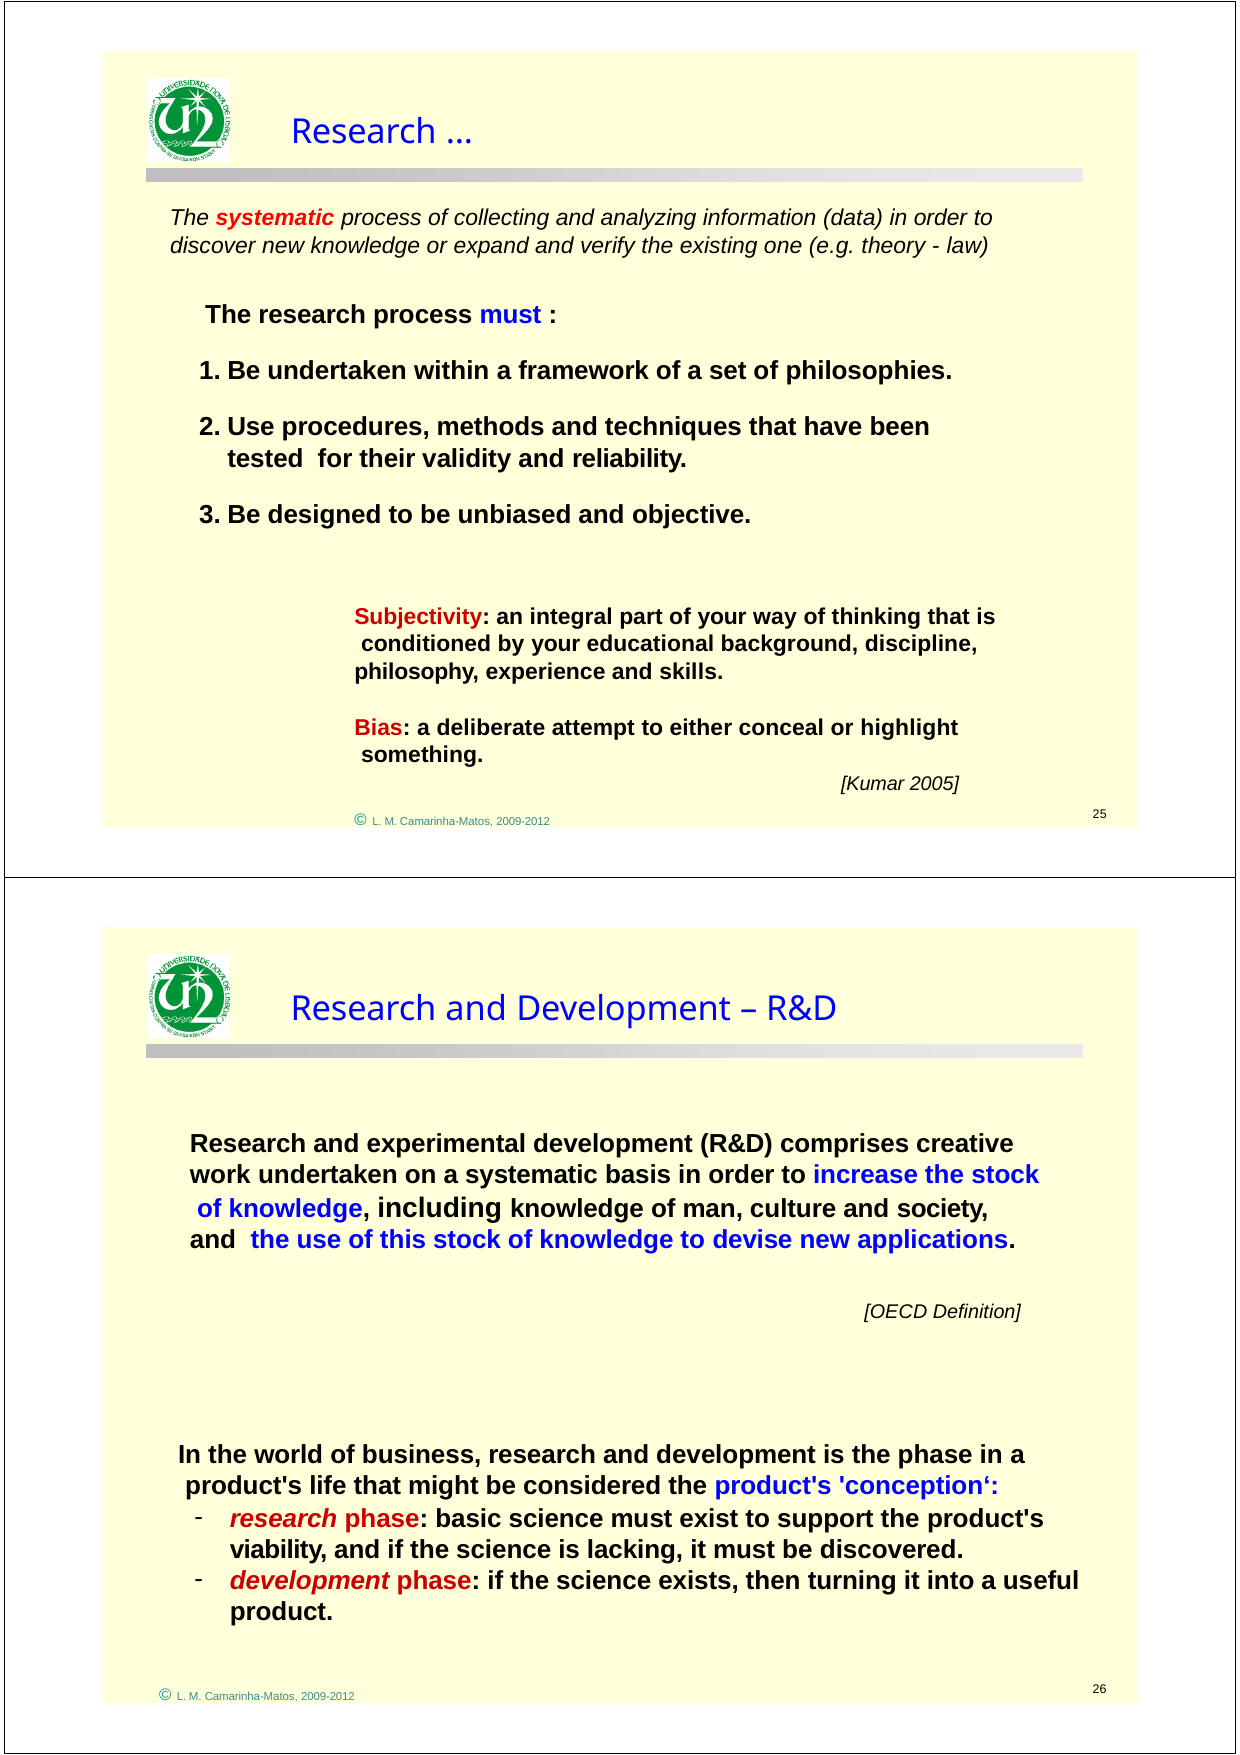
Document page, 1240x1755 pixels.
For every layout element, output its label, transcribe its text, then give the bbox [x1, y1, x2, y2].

text_box 26 [1090, 1681, 1110, 1697]
text_box [4, 1, 1236, 877]
footer © L. M. Camarinha-Matos, 2009-2012 [157, 1685, 359, 1755]
text_box [4, 877, 1236, 1753]
